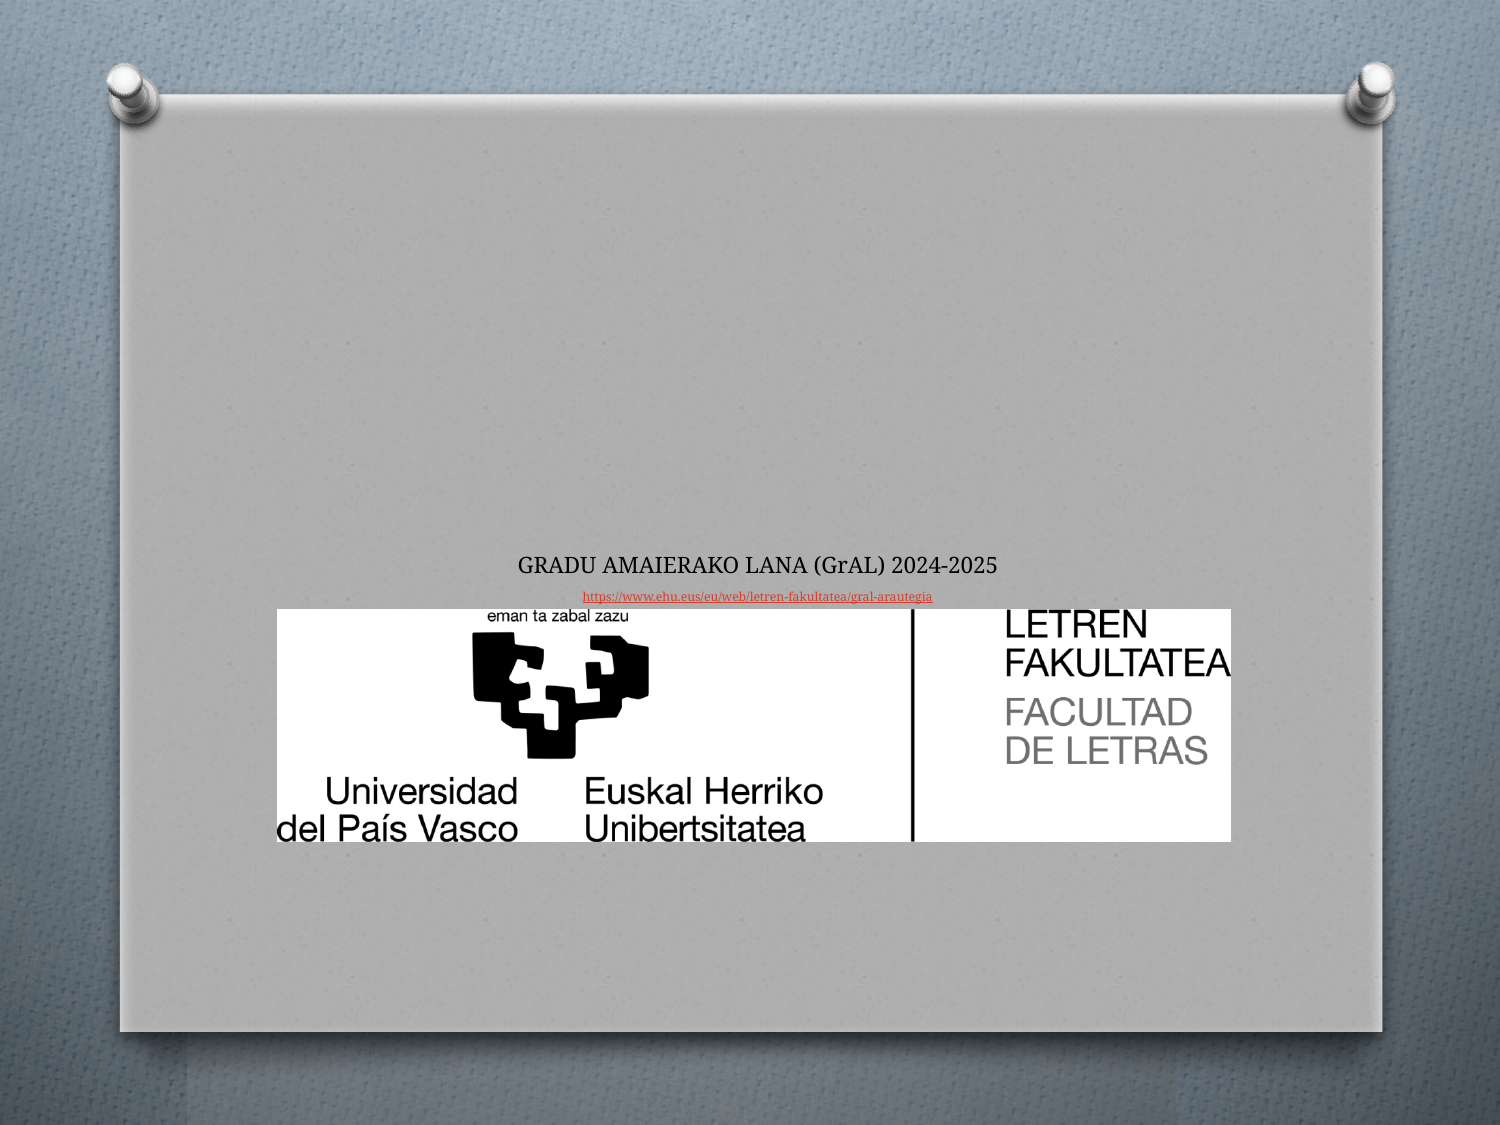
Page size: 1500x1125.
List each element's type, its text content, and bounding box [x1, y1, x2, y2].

title GRADU AMAIERAKO LANA (GrAL) 2024-2025 https://www.ehu.eus/eu/web/letren-fakultatea/gral-arautegia [242, 326, 1268, 628]
picture [1317, 35, 1439, 156]
picture [75, 29, 198, 153]
picture [277, 609, 1232, 842]
